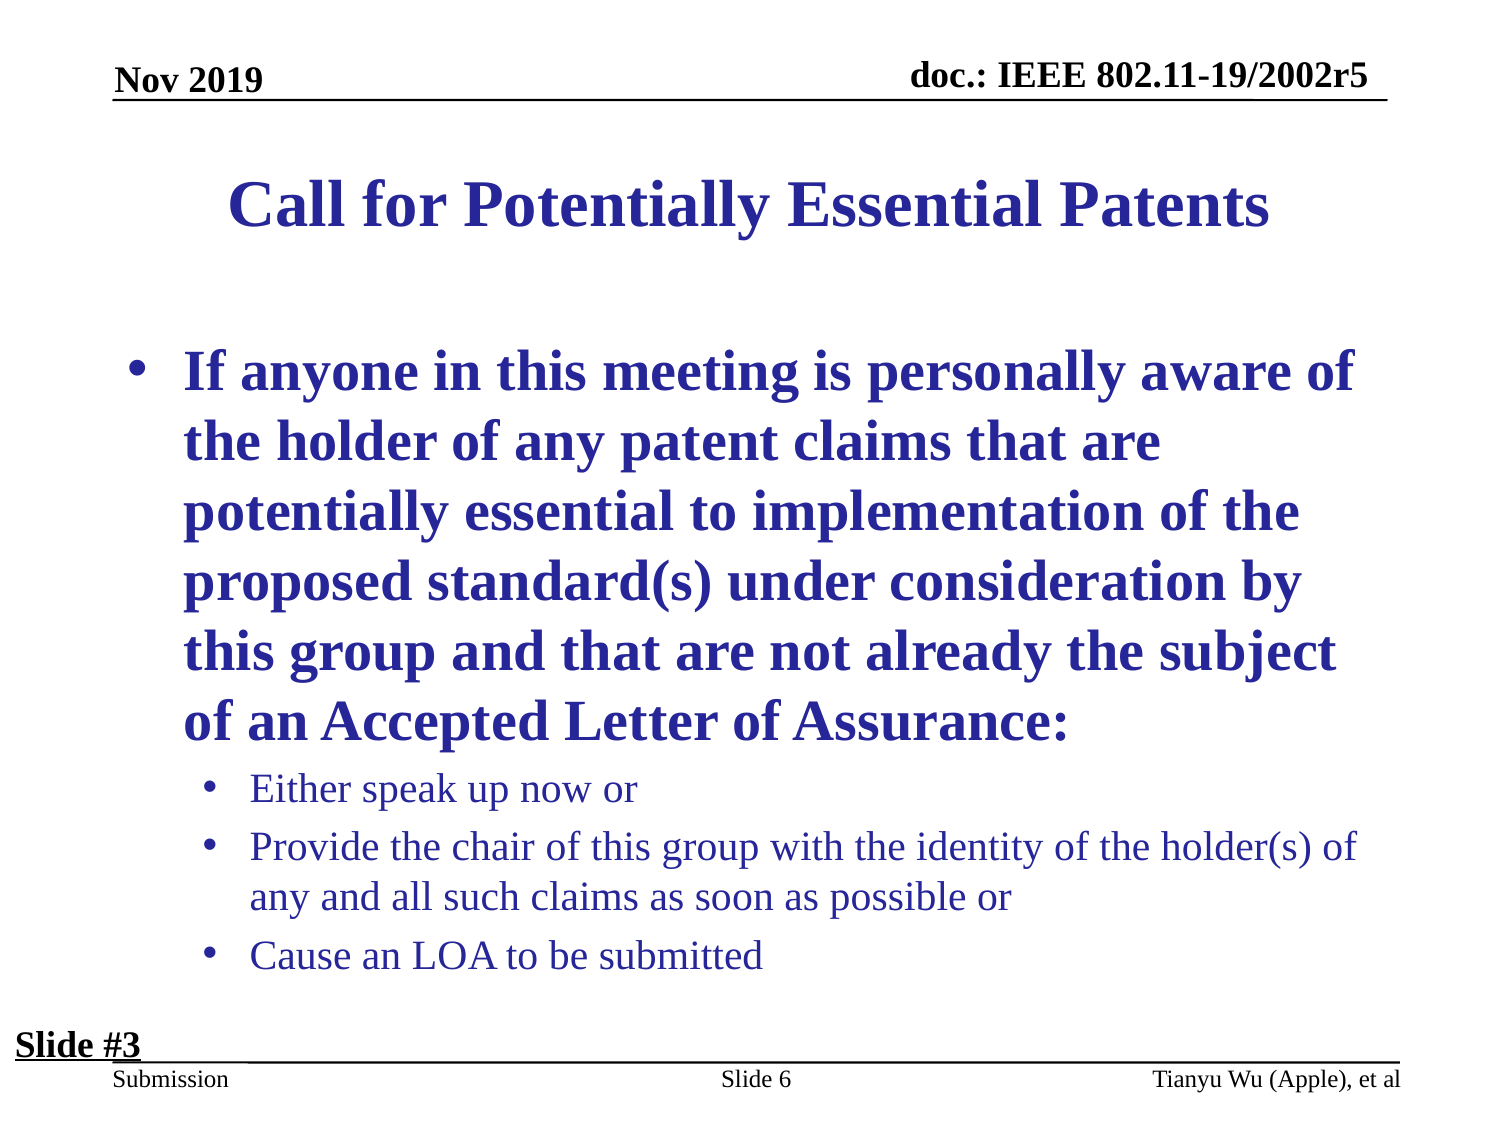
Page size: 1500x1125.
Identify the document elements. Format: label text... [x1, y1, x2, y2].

title Call for Potentially Essential Patents [112, 112, 1388, 288]
slide_number Slide 6 [712, 1061, 800, 1093]
footer Tianyu Wu (Apple), et al [1148, 1061, 1402, 1093]
text_box Slide #3 [0, 1012, 157, 1073]
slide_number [114, 54, 265, 101]
list If anyone in this meeting is personally aware of the holder of any patent claims that are potentially essential to implementation of the proposed standard(s) under consideration by this group and that are not already the subject of an Accepted Letter of Assurance: Either speak up now or Provide the chair of this group with the identity of the holder(s) of any and all such claims as soon as possible or Cause an LOA to be submitted [112, 324, 1388, 1000]
